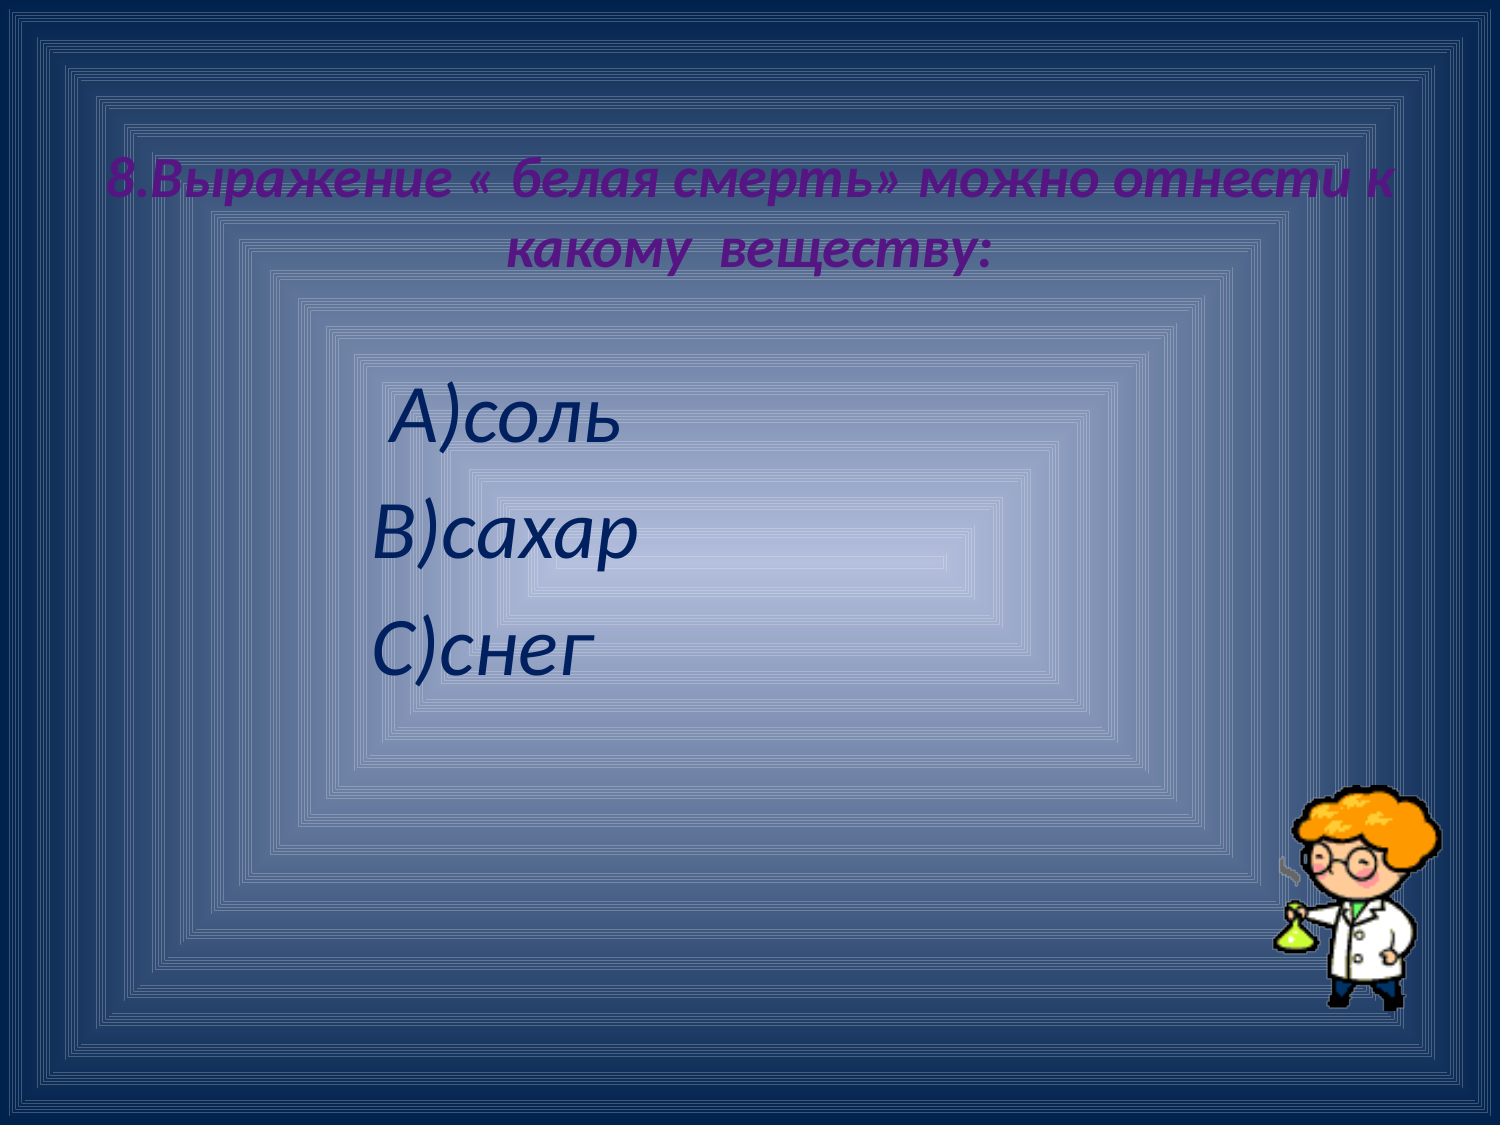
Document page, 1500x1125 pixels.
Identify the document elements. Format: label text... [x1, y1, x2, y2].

picture [1253, 784, 1480, 1011]
title 8.Выражение « белая смерть» можно отнести к какому веществу: [0, 54, 1500, 288]
list А)соль В)сахар С)снег [74, 351, 1426, 1006]
